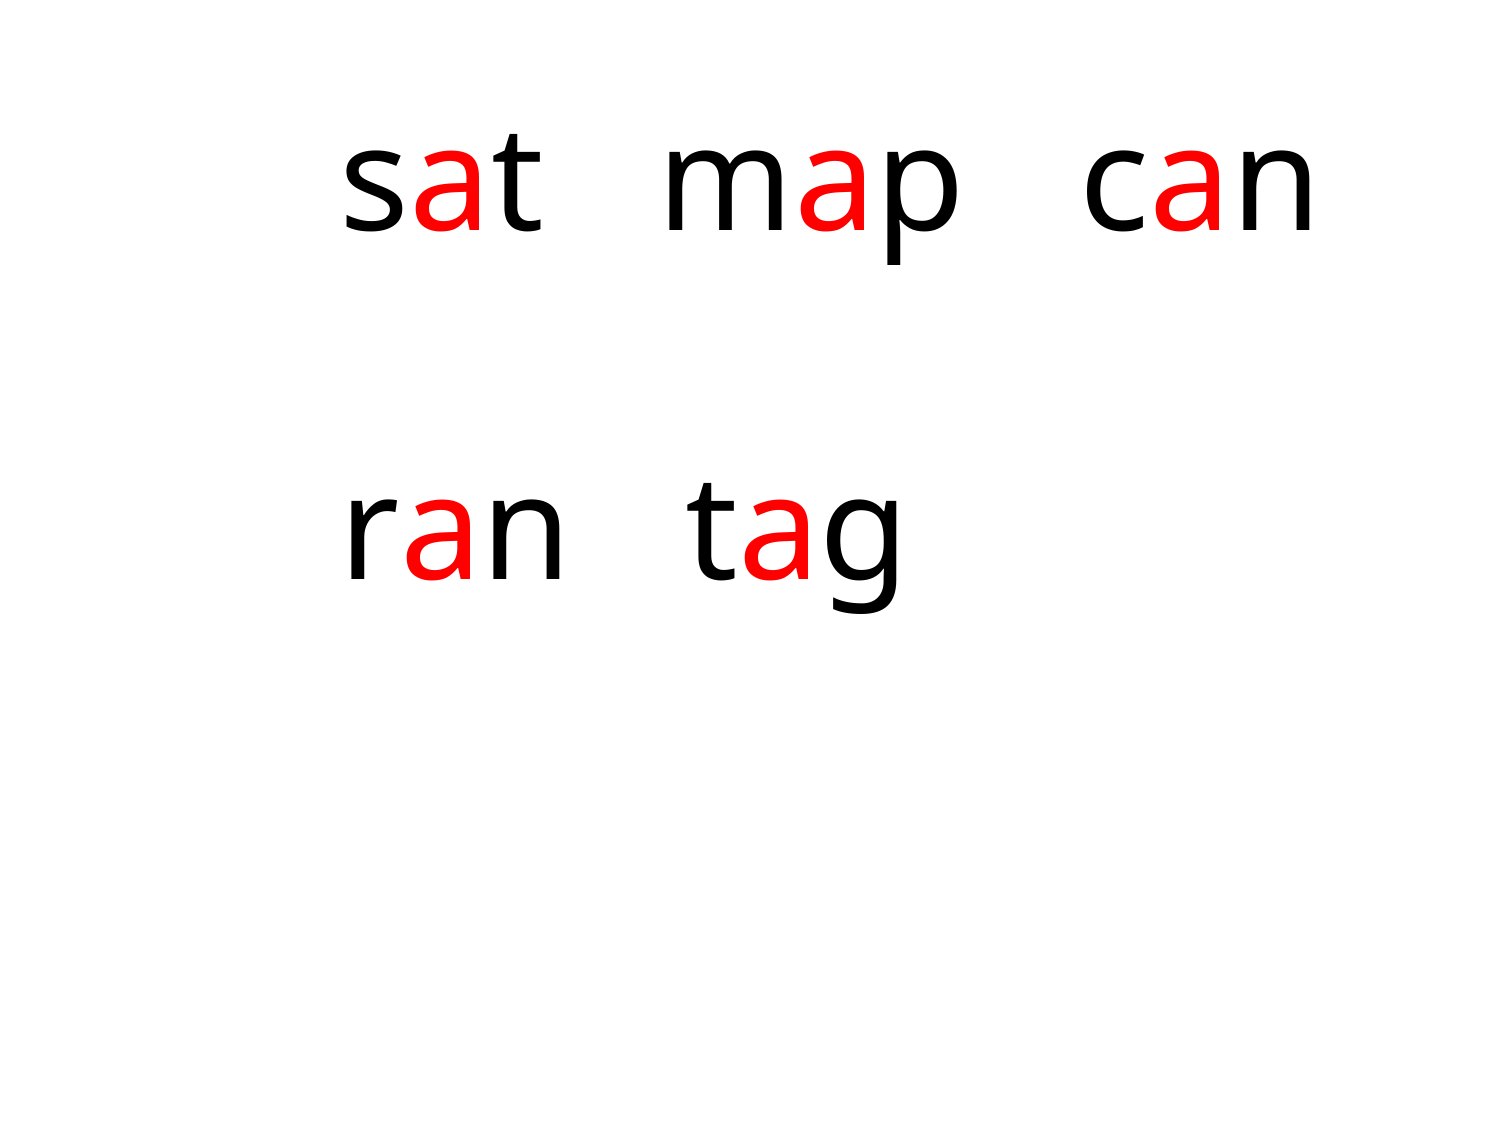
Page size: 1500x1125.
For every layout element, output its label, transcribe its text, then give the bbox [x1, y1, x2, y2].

text_box sat map can ran tag [25, 76, 1487, 617]
